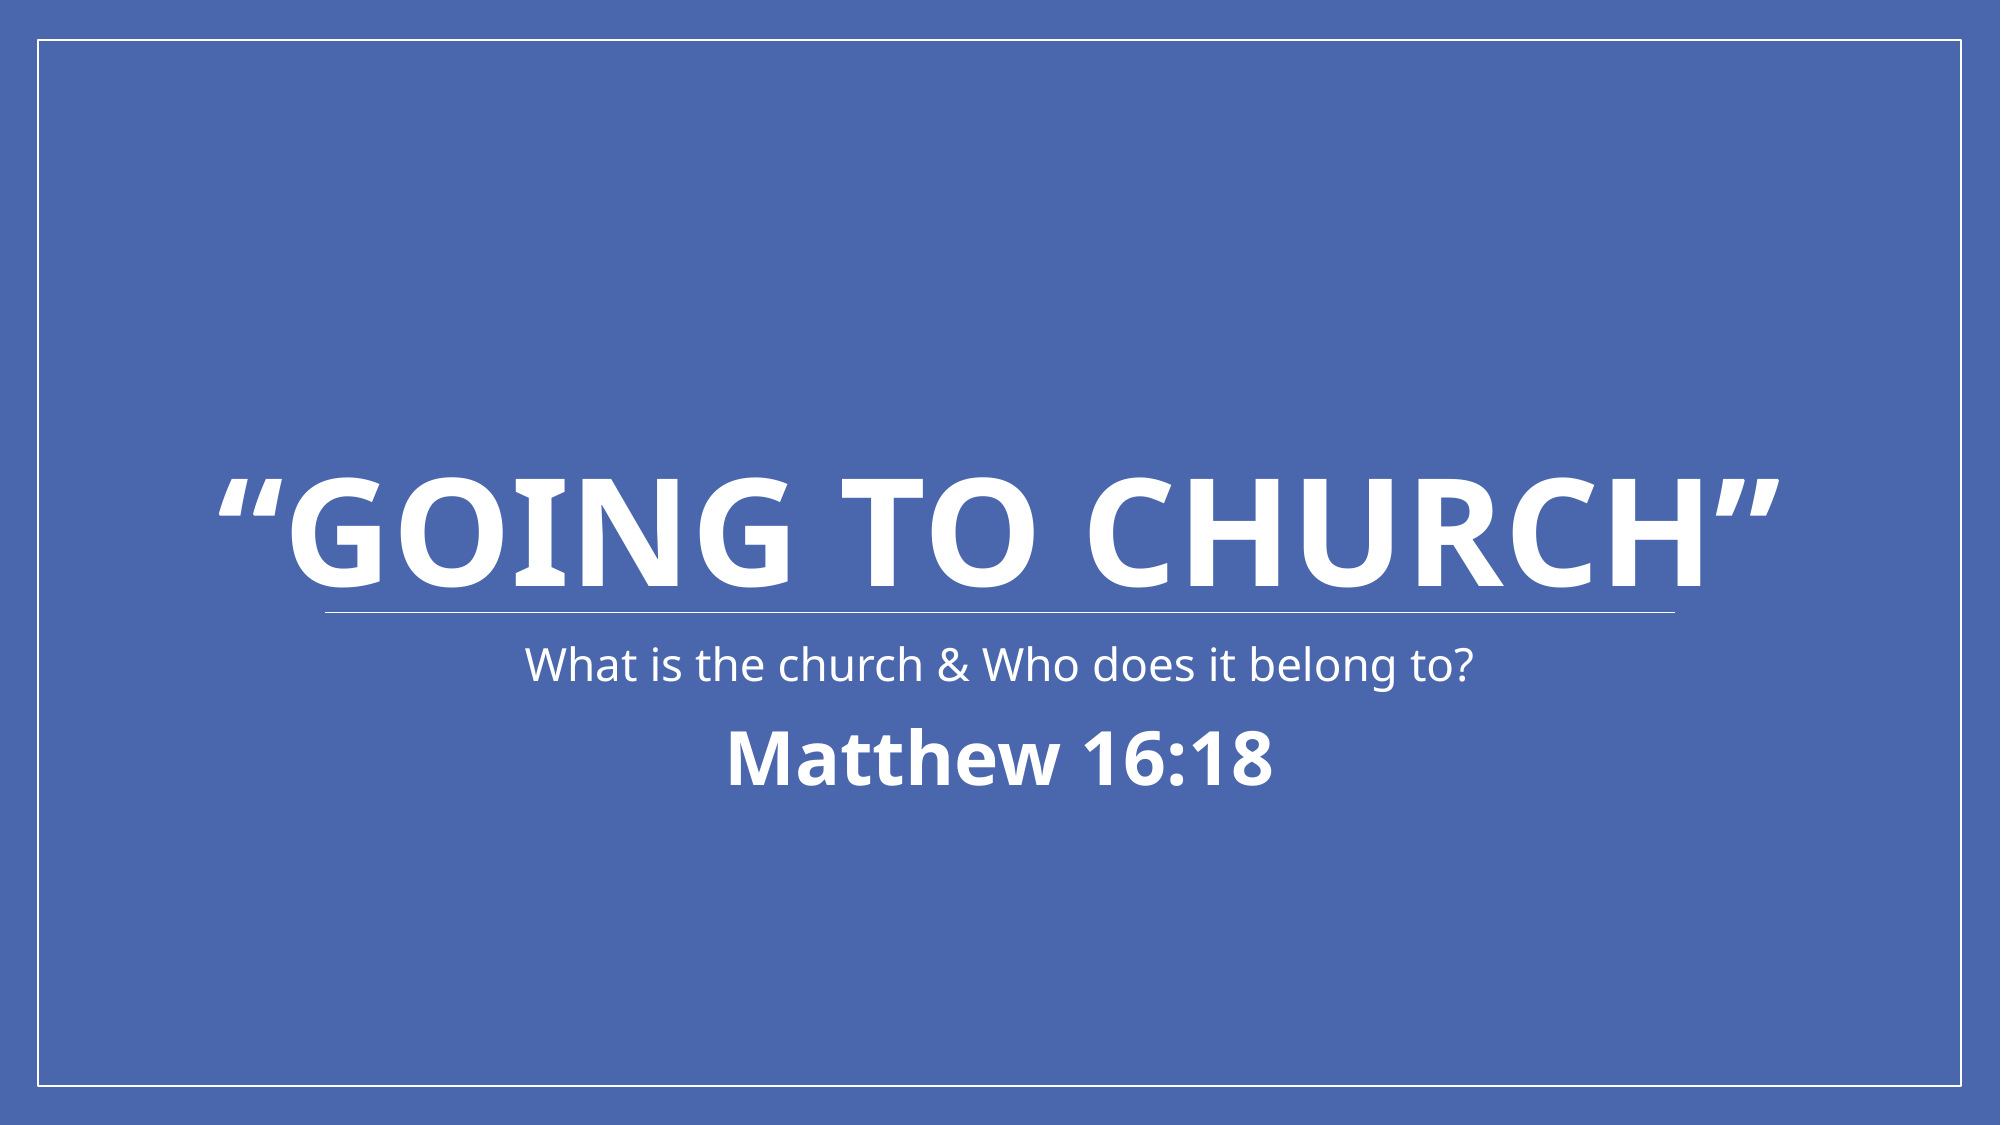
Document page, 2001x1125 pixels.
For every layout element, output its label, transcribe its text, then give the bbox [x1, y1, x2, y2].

subtitle What is the church & Who does it belong to? Matthew 16:18 [280, 634, 1719, 863]
title “Going To Church” [182, 144, 1818, 625]
